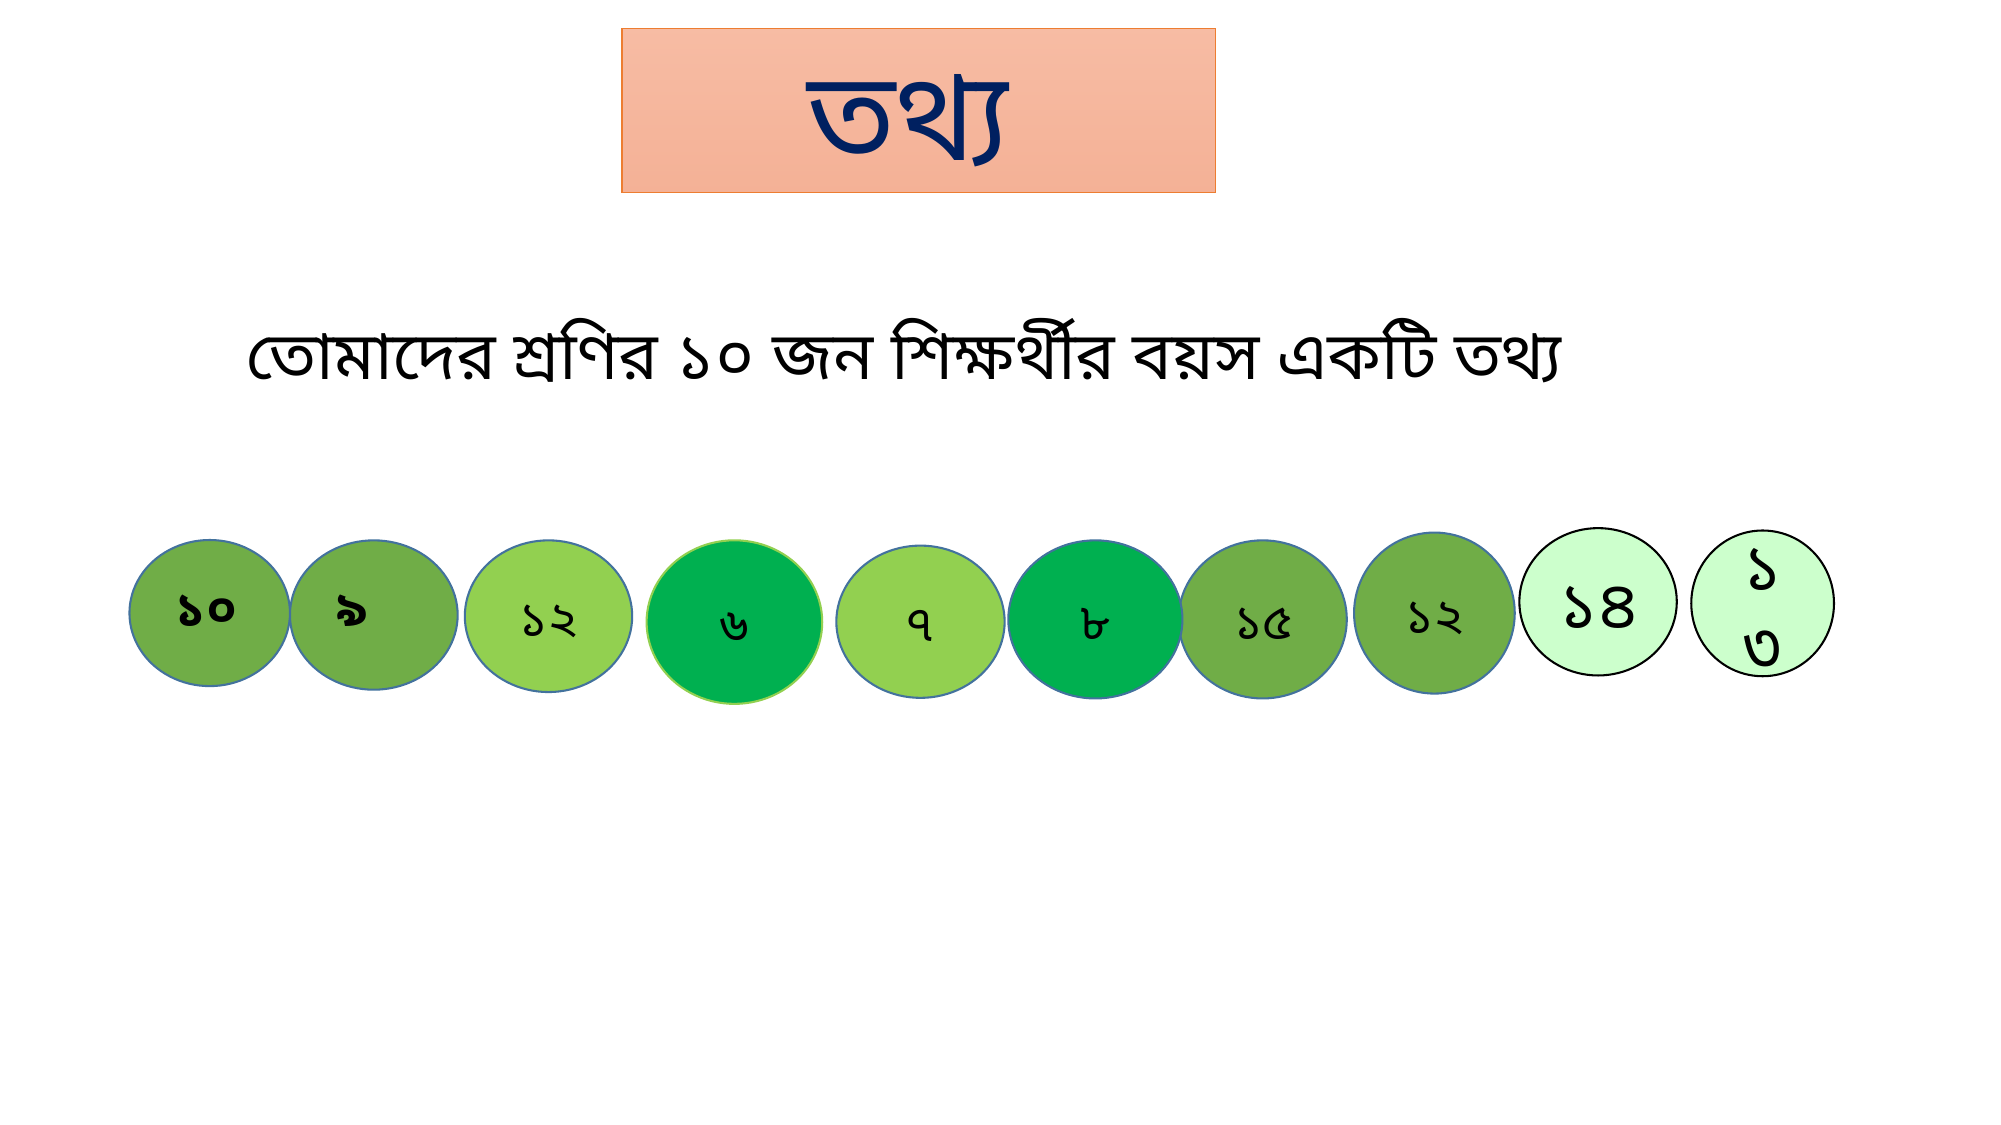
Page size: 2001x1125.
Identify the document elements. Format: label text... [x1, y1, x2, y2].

text_box ৬ [645, 539, 824, 705]
text_box ১৩ [1690, 529, 1836, 678]
text_box তোমাদের শ্রণির ১০ জন শিক্ষর্থীর বয়স একটি তথ্য [231, 305, 1844, 401]
text_box ১২ [1353, 531, 1516, 695]
text_box [307, 539, 441, 568]
text_box [295, 644, 453, 691]
text_box ১০ [160, 568, 321, 644]
text_box ৮ [1007, 539, 1184, 700]
text_box ৯ [321, 568, 458, 644]
text_box ১৫ [1180, 539, 1348, 700]
text_box [128, 538, 284, 688]
text_box ১২ [463, 539, 634, 694]
text_box ১৪ [1518, 527, 1678, 677]
text_box তথ্য [621, 28, 1216, 193]
text_box ৭ [835, 544, 1006, 699]
